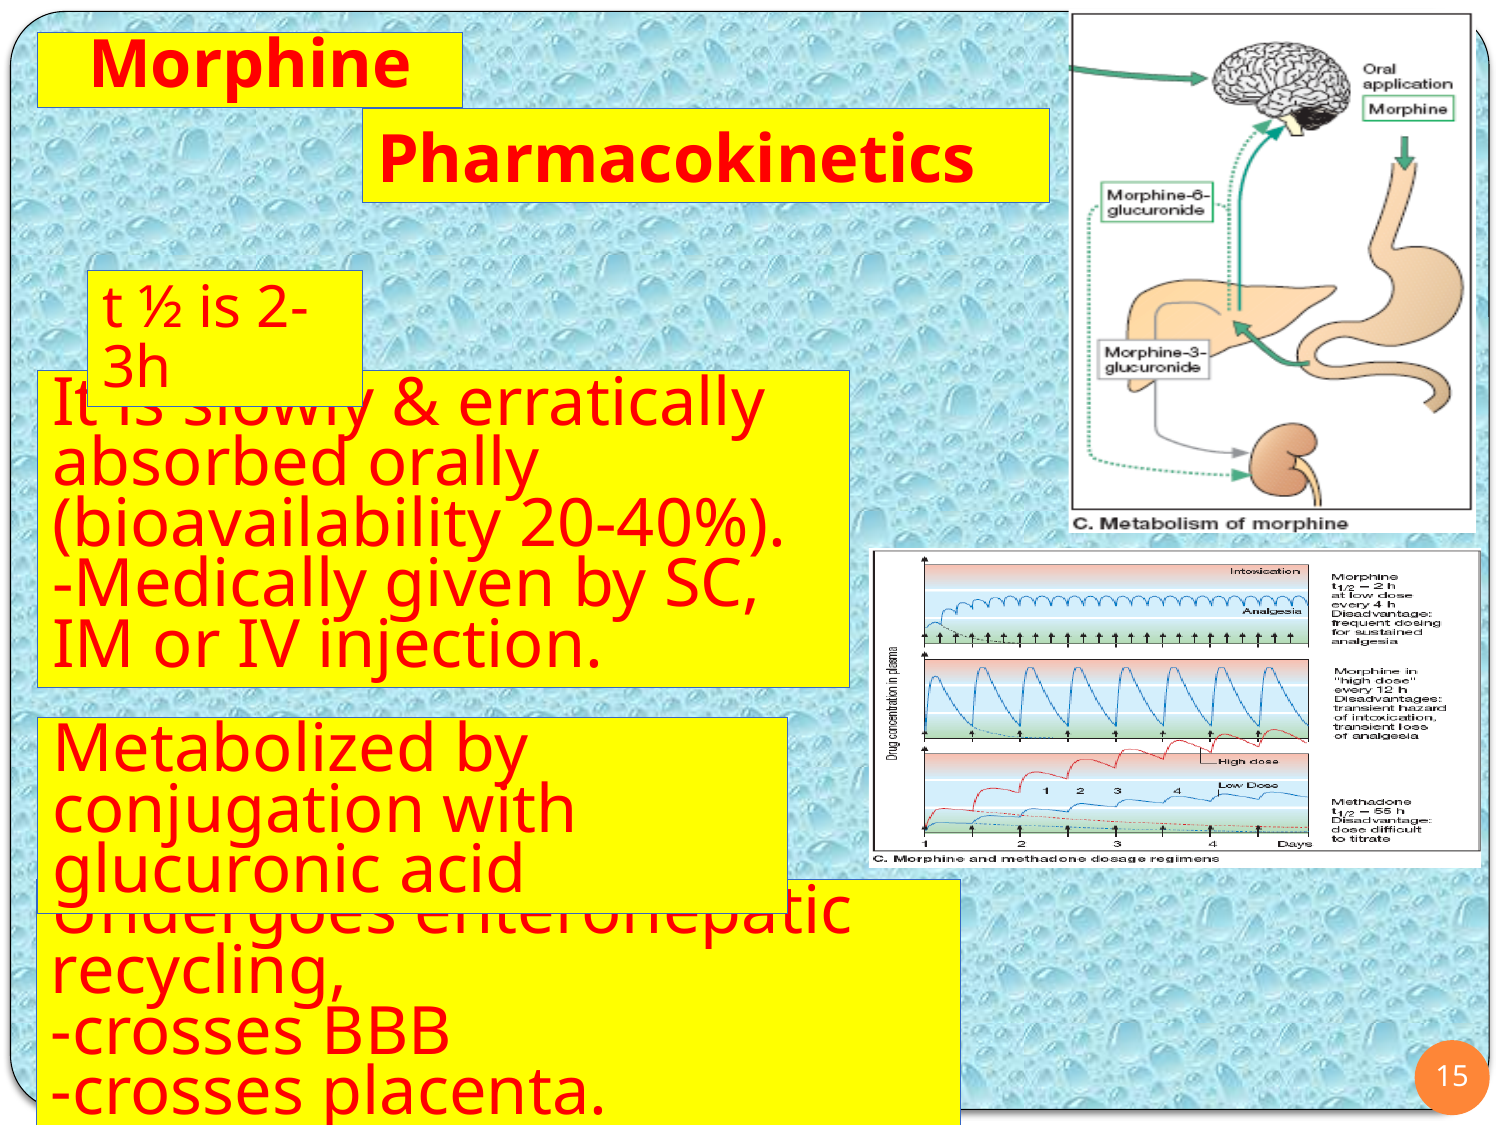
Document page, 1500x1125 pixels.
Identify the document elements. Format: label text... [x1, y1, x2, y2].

text_box Undergoes enterohepatic recycling, -crosses BBB -crosses placenta. [36, 879, 961, 1125]
text_box Morphine [37, 32, 463, 108]
text_box t ½ is 2-3h [87, 270, 363, 407]
text_box It is slowly & erratically absorbed orally (bioavailability 20-40%). -Medically given by SC, IM or IV injection. [37, 370, 850, 688]
picture [12, 9, 1488, 1108]
text_box Metabolized by conjugation with glucuronic acid [37, 717, 788, 914]
text_box Pharmacokinetics [362, 108, 1050, 203]
slide_number 15 [1414, 1040, 1490, 1116]
